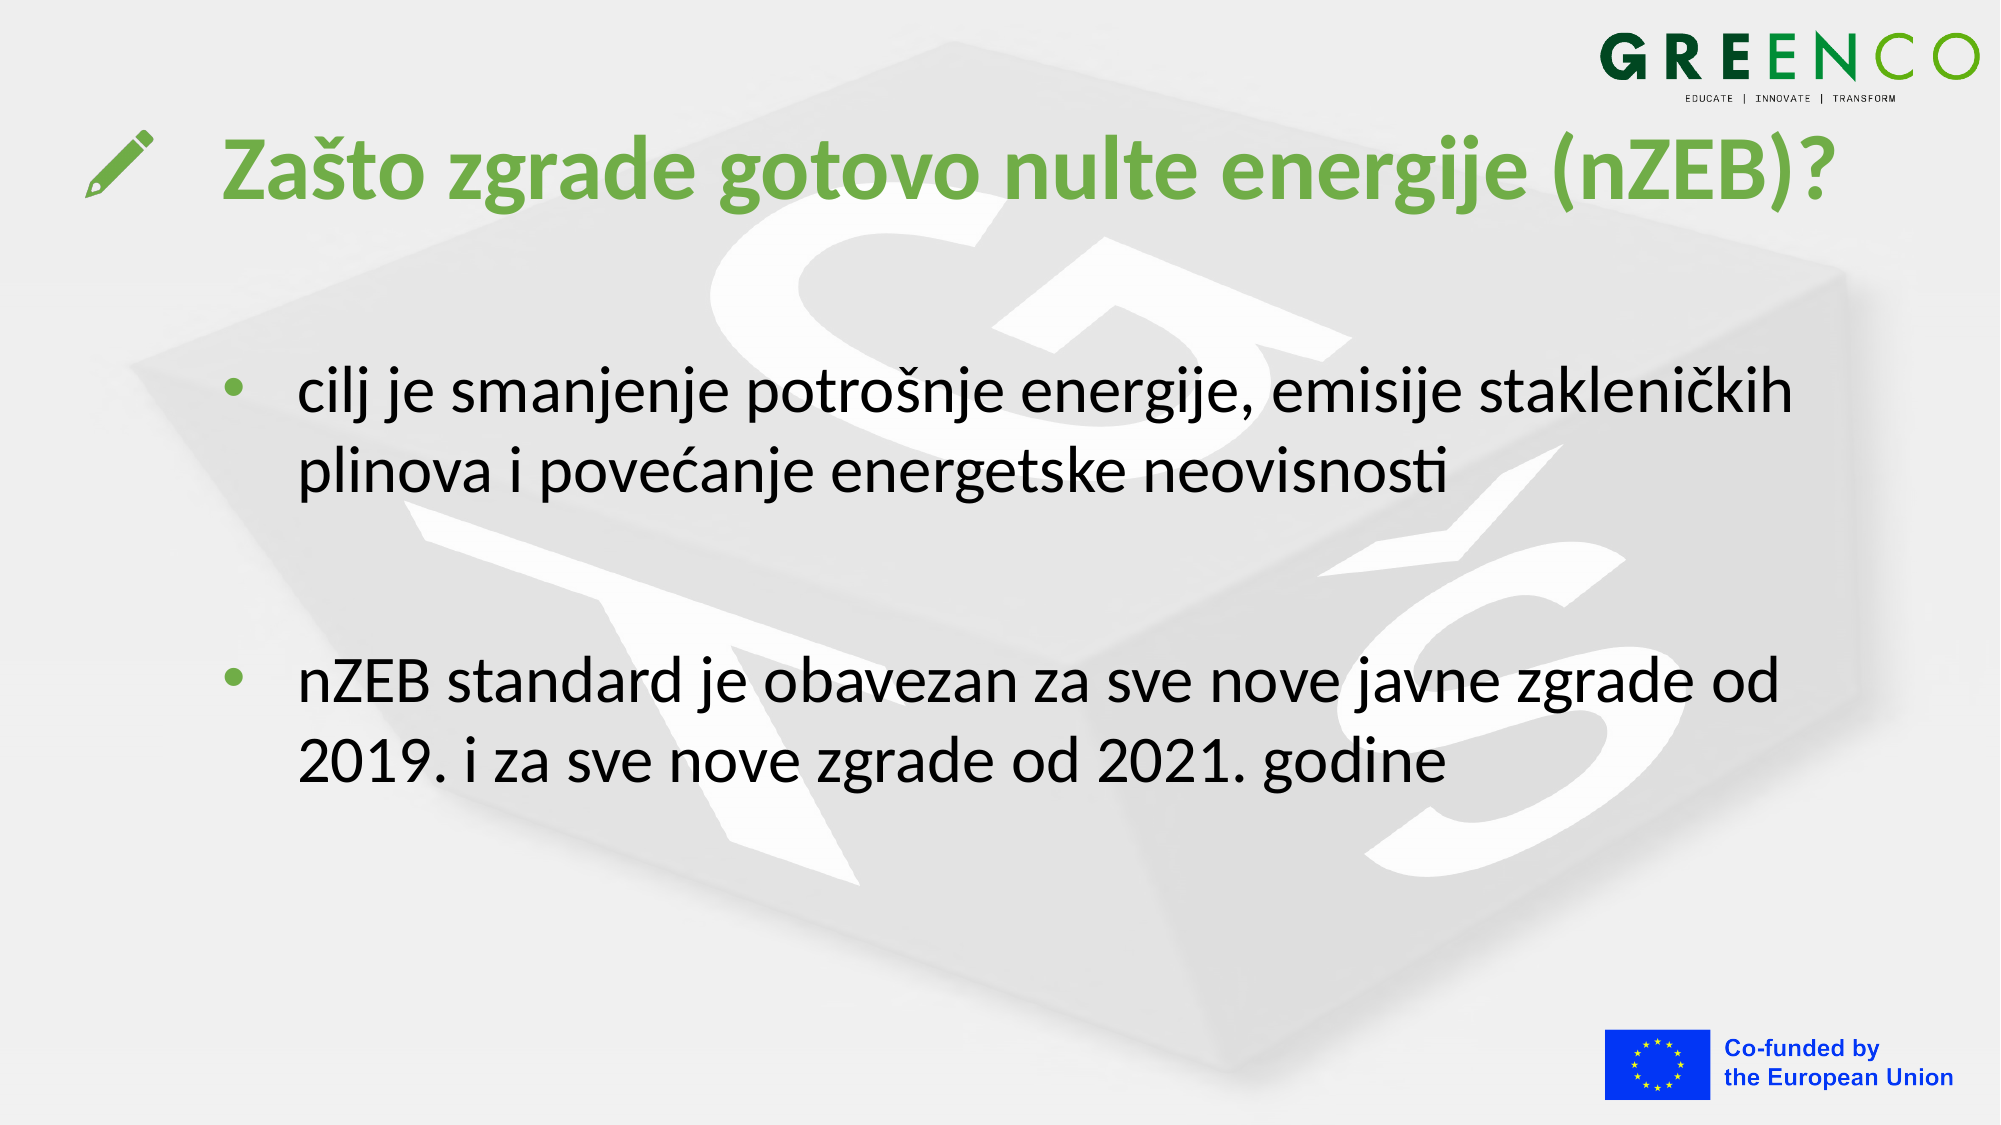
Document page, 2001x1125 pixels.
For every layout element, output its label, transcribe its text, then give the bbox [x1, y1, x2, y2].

text_box cilj je smanjenje potrošnje energije, emisije stakleničkih plinova i povećanje energetske neovisnosti nZEB standard je obavezan za sve nove javne zgrade od 2019. i za sve nove zgrade od 2021. godine [207, 233, 1887, 989]
picture [1600, 1025, 1980, 1105]
title Zašto zgrade gotovo nulte energije (nZEB)? [207, 99, 1887, 213]
picture [78, 123, 160, 205]
picture [1600, 30, 1980, 104]
